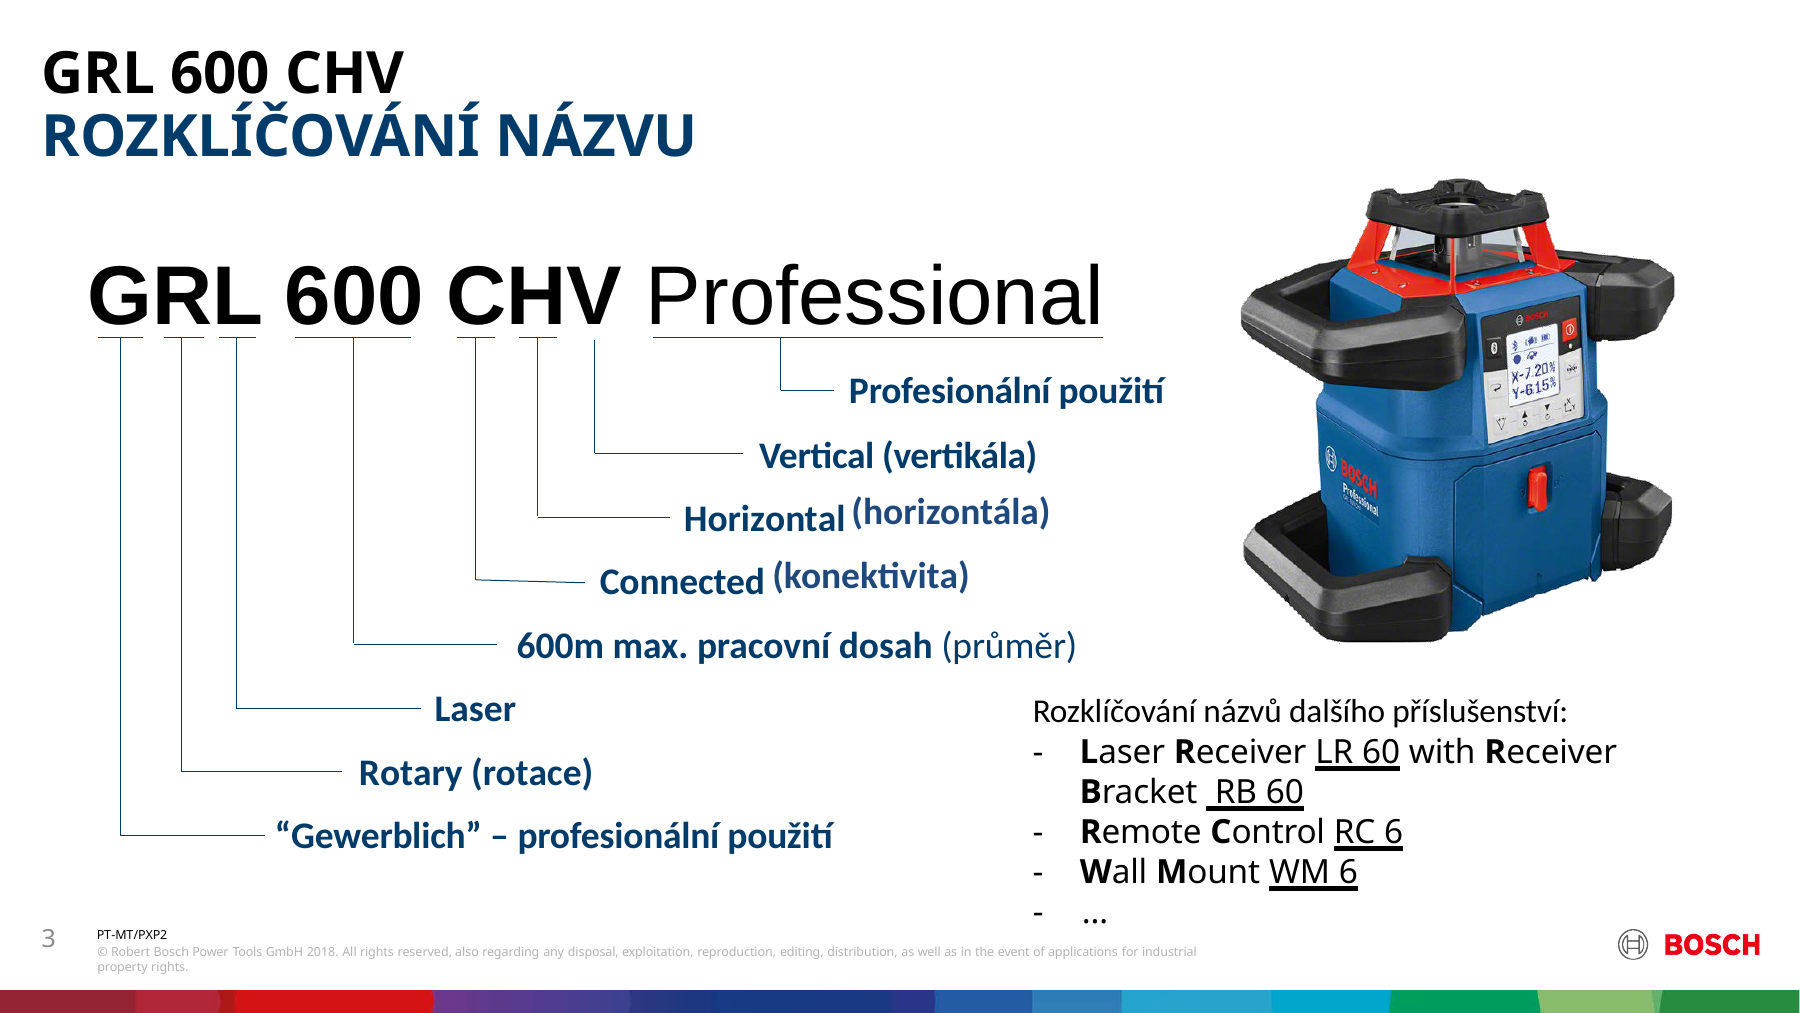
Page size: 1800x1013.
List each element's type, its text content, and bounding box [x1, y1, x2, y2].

text_box Profesionální použití Vertical (vertikála) HorizontalConnected [597, 344, 1184, 592]
title GRL 600 CHV ROZKLÍČOVÁNÍ NÁZVU [39, 32, 986, 212]
text_box © Robert Bosch Power Tools GmbH 2018. All rights reserved, also regarding any disposal, exploitation, reproduction, editing, distribution, as well as in the event of applications for industrial property rights. [95, 941, 1232, 974]
text_box [1231, 168, 1683, 652]
text_box (horizontála) [836, 479, 1148, 540]
text_box “Gewerblich” – profesionální použití [272, 808, 875, 856]
text_box PT-MT/PXP2 [94, 924, 173, 942]
text_box Rotary (rotace) [356, 745, 633, 793]
text_box (konektivita) [757, 543, 1069, 604]
text_box [1618, 929, 1760, 960]
text_box 3 [39, 920, 58, 953]
text_box [0, 990, 1800, 1013]
text_box 600m max. pracovní dosah (průměr) Rozklíčování názvů dalšího příslušenství: [514, 592, 1619, 730]
text_box GRL 600 CHV Professional [85, 239, 1108, 342]
text_box Laser [432, 682, 514, 730]
text_box Laser Receiver LR 60 with Receiver Bracket RB 60 Remote Control RC 6 Wall Mount WM 6 - … [1030, 728, 1740, 931]
